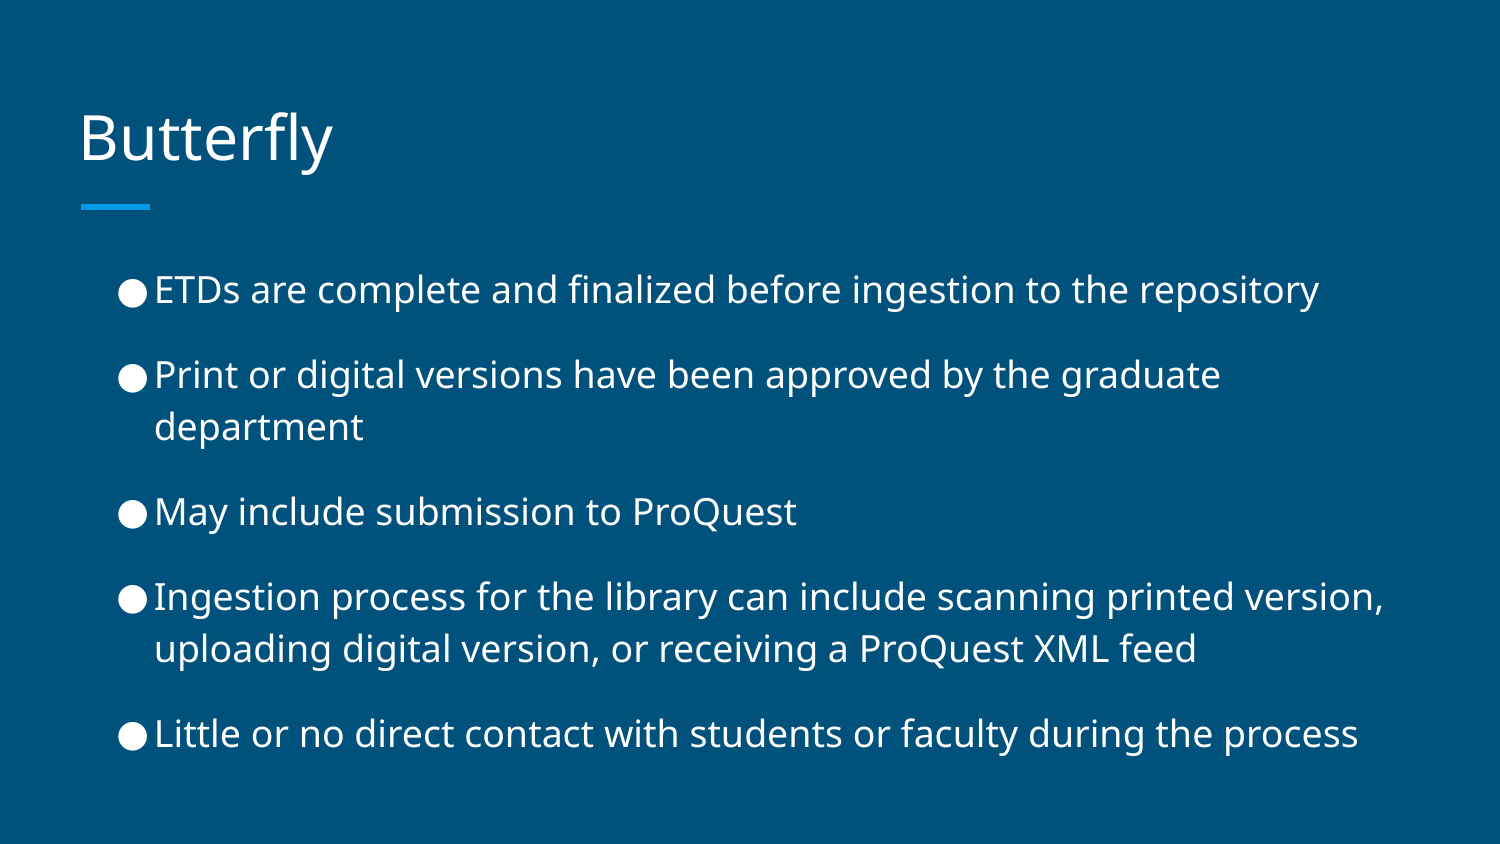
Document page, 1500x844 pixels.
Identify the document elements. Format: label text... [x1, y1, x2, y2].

picture [1127, 750, 1142, 755]
list ETDs are complete and finalized before ingestion to the repository Print or digital versions have been approved by the graduate department May include submission to ProQuest Ingestion process for the library can include scanning printed version, uploading digital version, or receiving a ProQuest XML feed Little or no direct contact with students or faculty during the process [63, 244, 1437, 750]
picture [1000, 750, 1008, 755]
title Butterfly [63, 75, 1437, 188]
